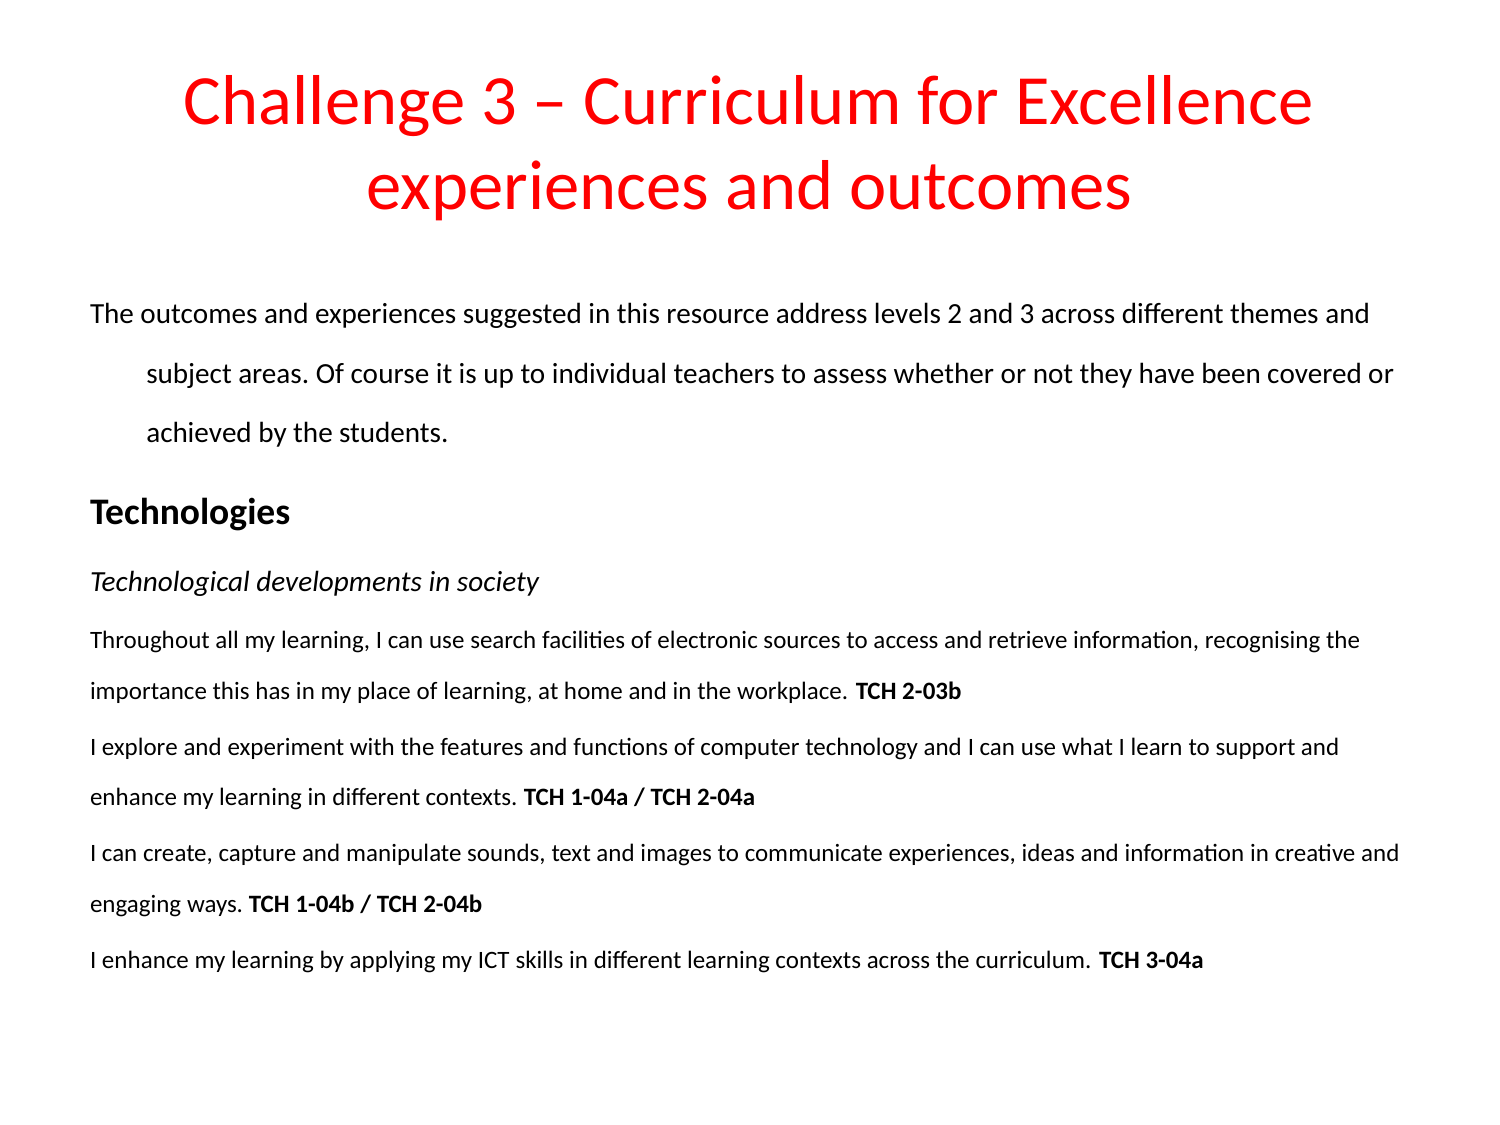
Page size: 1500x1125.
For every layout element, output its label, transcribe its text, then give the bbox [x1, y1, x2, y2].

title Challenge 3 – Curriculum for Excellence experiences and outcomes [75, 45, 1425, 233]
list The outcomes and experiences suggested in this resource address levels 2 and 3 across different themes and subject areas. Of course it is up to individual teachers to assess whether or not they have been covered or achieved by the students. Technologies Technological developments in society Throughout all my learning, I can use search facilities of electronic sources to access and retrieve information, recognising the importance this has in my place of learning, at home and in the workplace. TCH 2-03b I explore and experiment with the features and functions of computer technology and I can use what I learn to support and enhance my learning in different contexts. TCH 1-04a / TCH 2-04a I can create, capture and manipulate sounds, text and images to communicate experiences, ideas and information in creative and engaging ways. TCH 1-04b / TCH 2-04b I enhance my learning by applying my ICT skills in different learning contexts across the curriculum. TCH 3-04a [75, 262, 1425, 1005]
